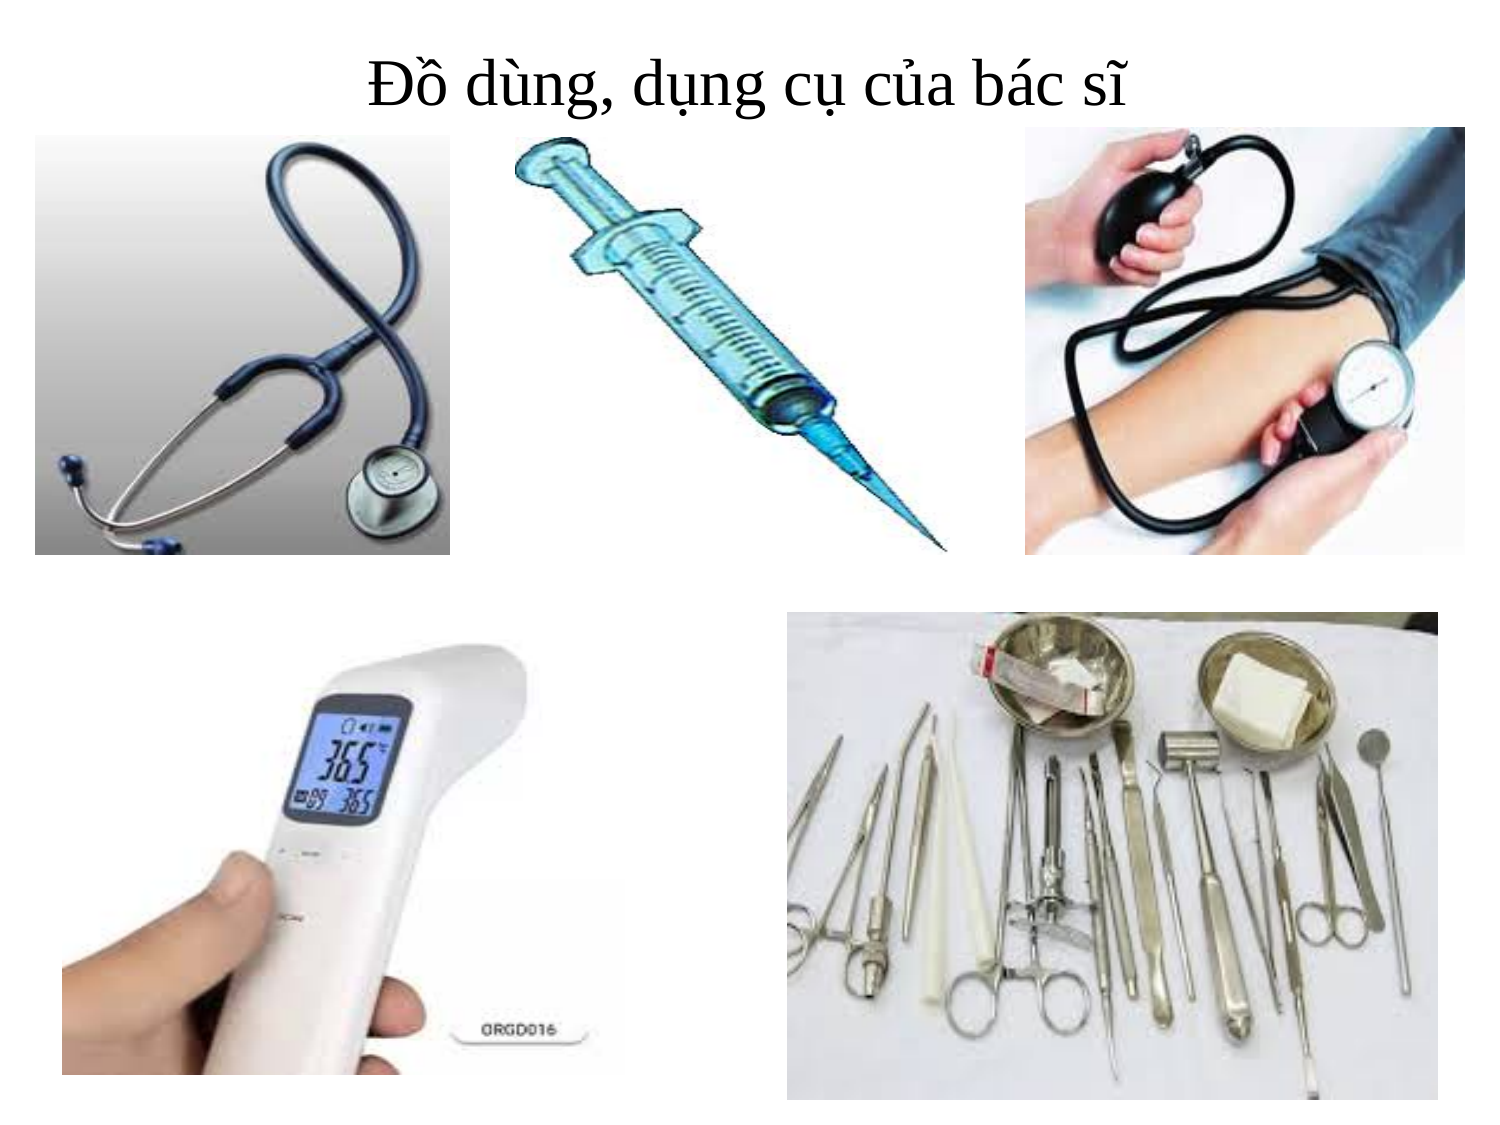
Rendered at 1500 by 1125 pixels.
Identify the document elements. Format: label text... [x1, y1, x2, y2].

picture [515, 137, 951, 555]
picture [62, 624, 626, 1076]
picture [35, 134, 451, 555]
text_box Đồ dùng, dụng cụ của bác sĩ [352, 31, 1143, 126]
picture [1024, 126, 1465, 555]
picture [787, 612, 1438, 1101]
